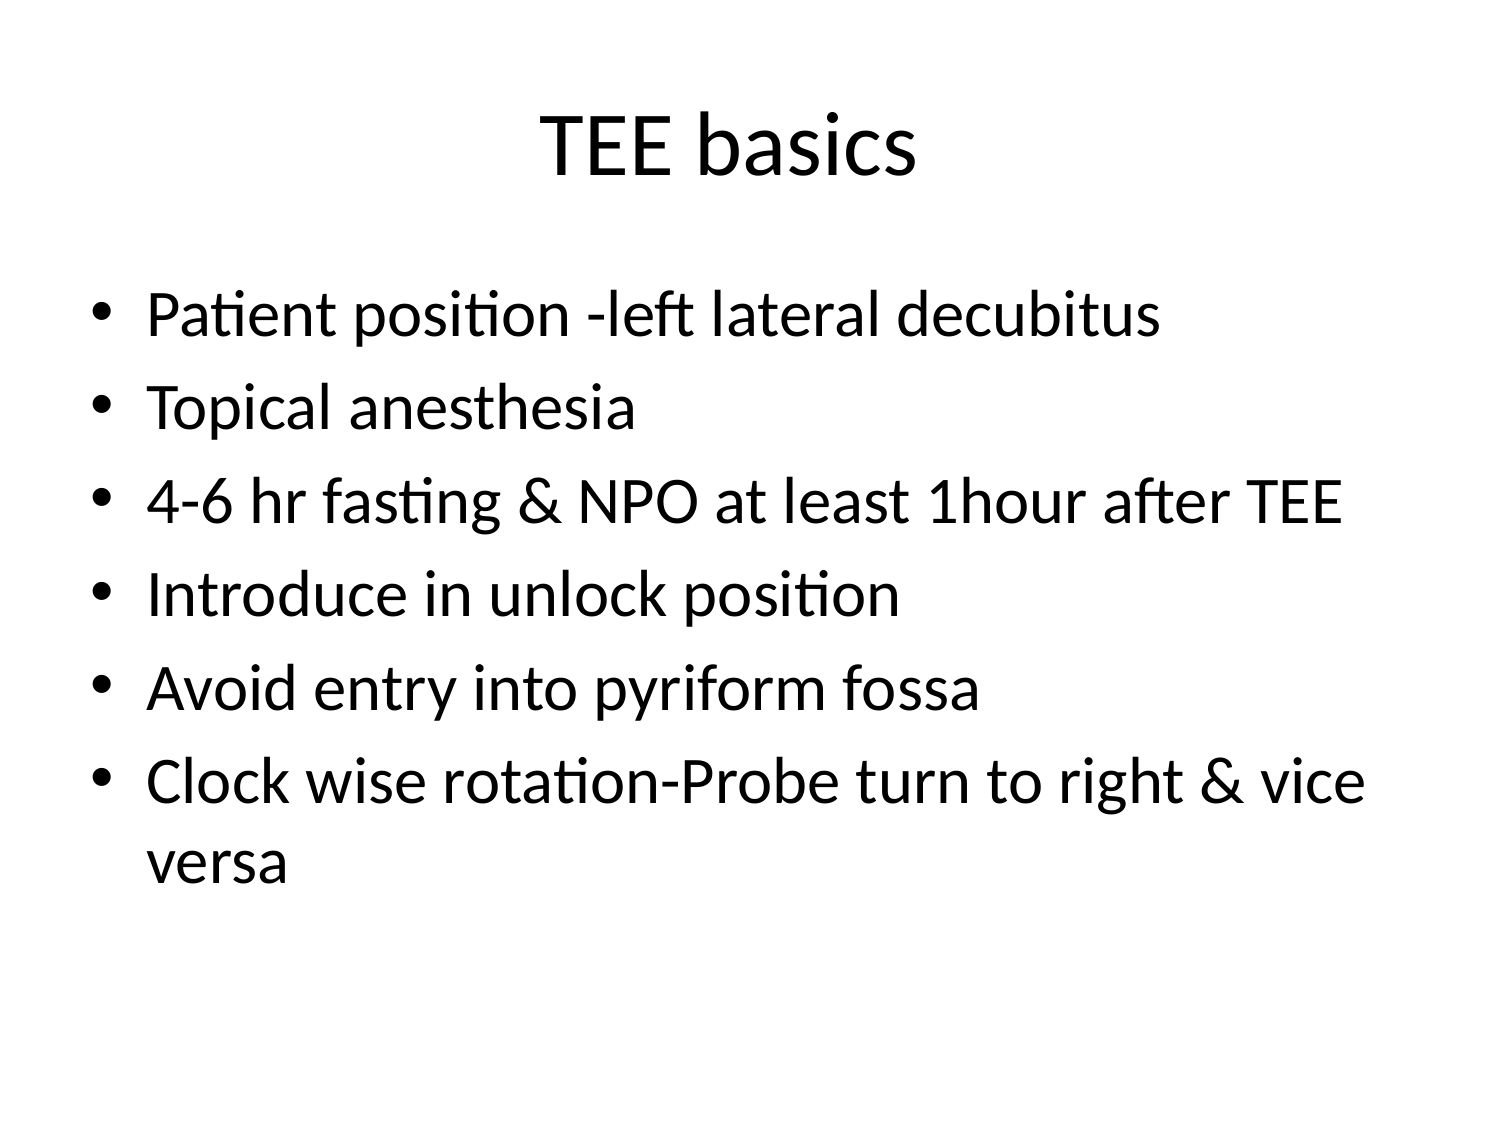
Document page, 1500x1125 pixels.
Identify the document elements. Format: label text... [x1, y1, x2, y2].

list Patient position -left lateral decubitus Topical anesthesia 4-6 hr fasting & NPO at least 1hour after TEE Introduce in unlock position Avoid entry into pyriform fossa Clock wise rotation-Probe turn to right & vice versa [75, 262, 1425, 1005]
title TEE basics [75, 45, 1425, 233]
